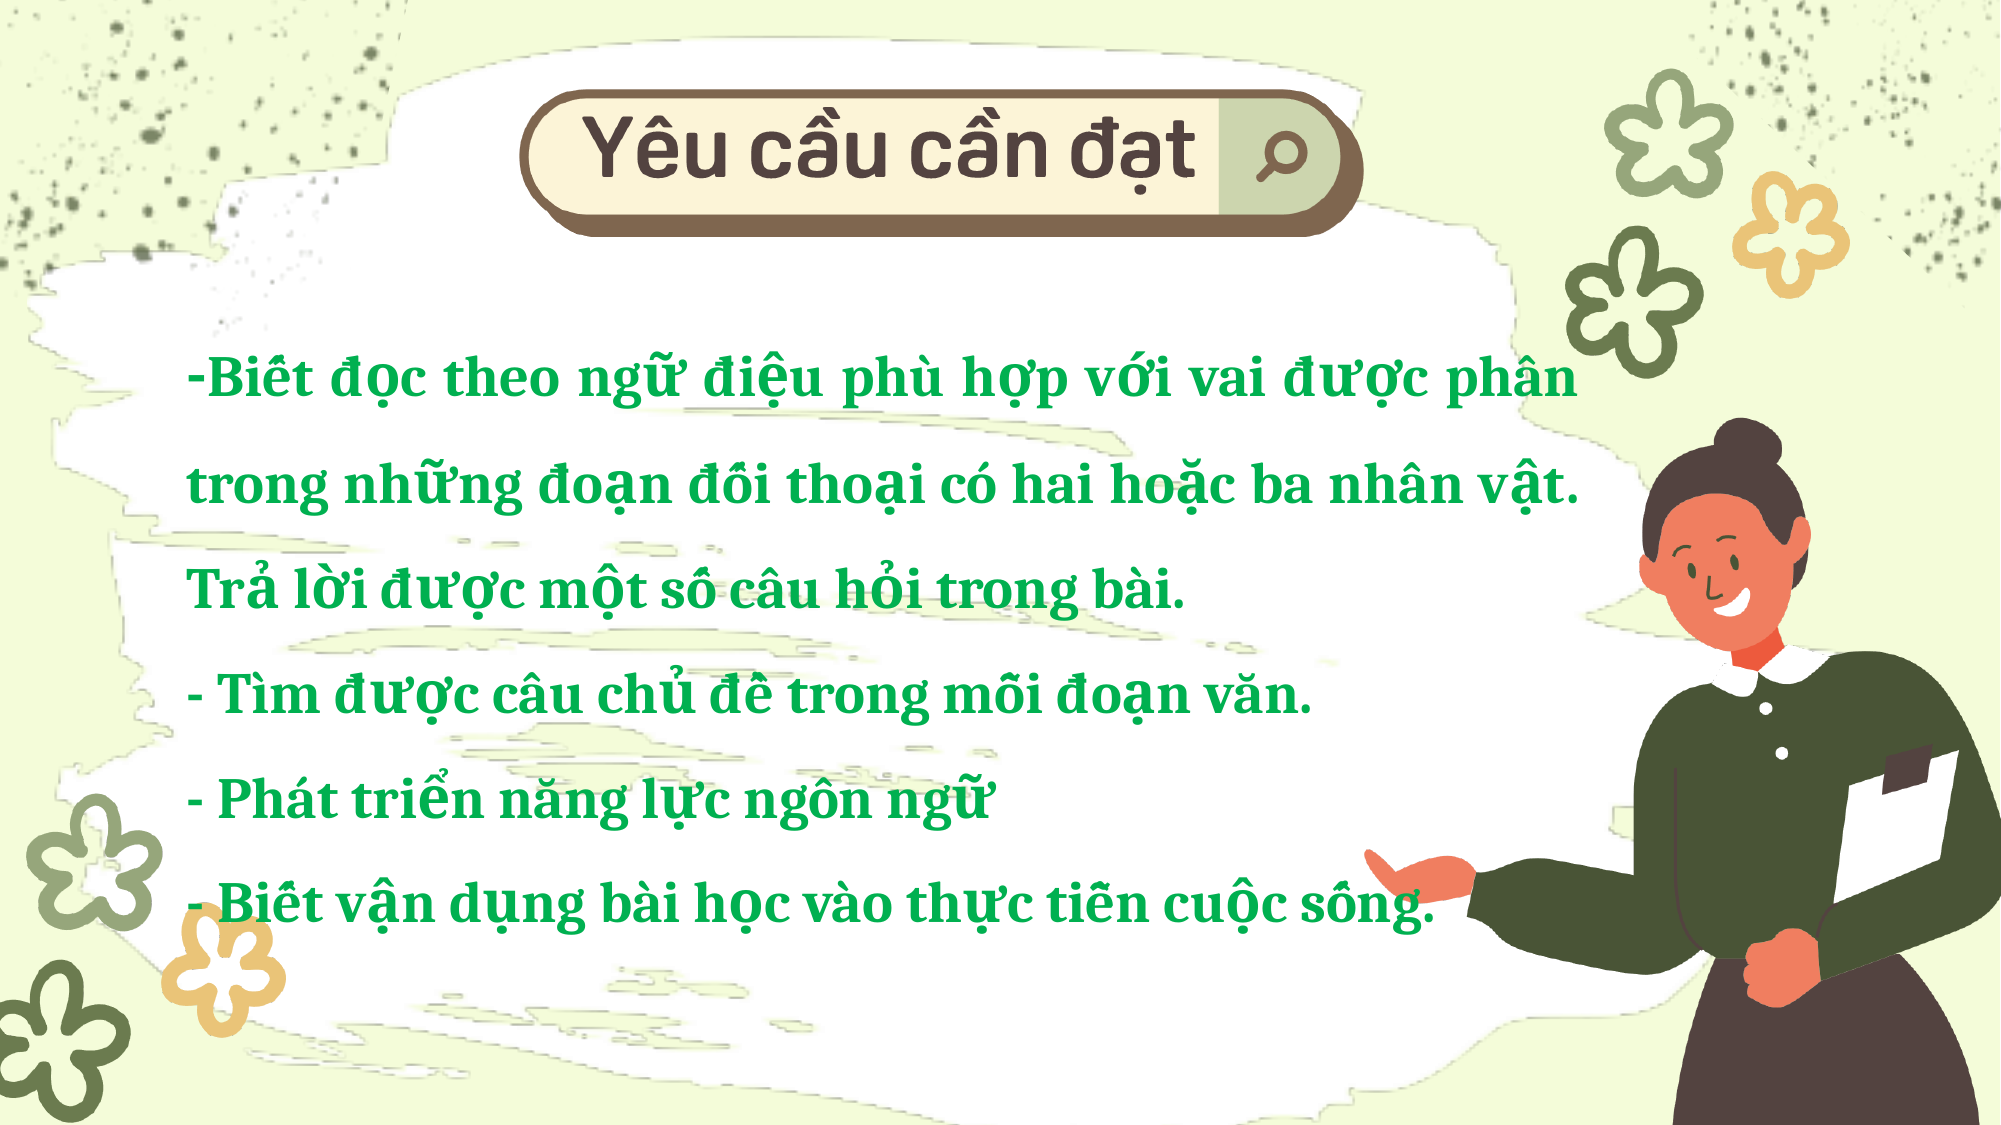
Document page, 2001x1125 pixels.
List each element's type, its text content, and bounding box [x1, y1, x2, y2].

text_box [1595, 204, 1863, 408]
text_box [27, 301, 171, 791]
text_box -Biết đọc theo ngữ điệu phù hợp với vai được phân trong những đoạn đối thoại có hai hoặc ba nhân vật. Trả lời được một số câu hỏi trong bài. - Tìm được câu chủ đề trong mỗi đoạn văn. - Phát triển năng lực ngôn ngữ - Biết vận dụng bài học vào thực tiễn cuộc sống. [171, 282, 1595, 942]
text_box [0, 0, 408, 331]
picture [437, 67, 1367, 247]
text_box [1360, 408, 2000, 1125]
text_box [1634, 0, 2000, 342]
text_box [287, 942, 1360, 1125]
text_box [1563, 66, 1851, 381]
text_box [0, 791, 287, 1125]
text_box [349, 18, 1704, 282]
